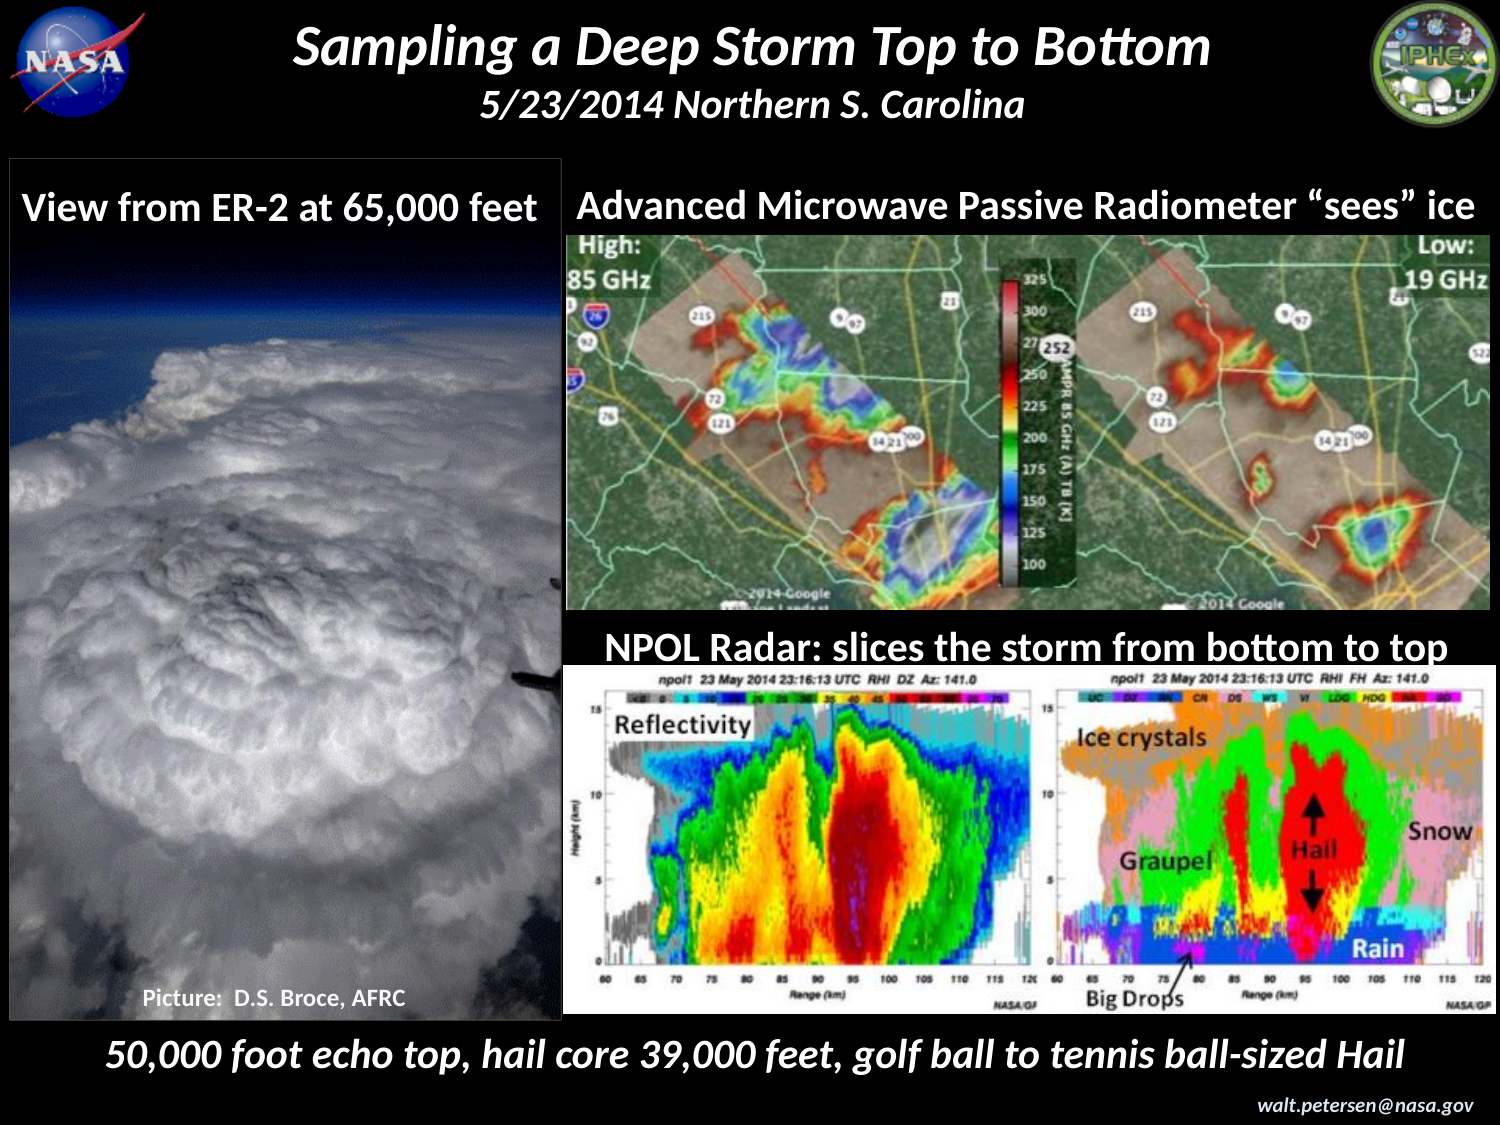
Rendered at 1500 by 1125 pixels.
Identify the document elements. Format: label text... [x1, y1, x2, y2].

picture [1, 0, 147, 124]
picture [1369, 0, 1500, 137]
text_box Sampling a Deep Storm Top to Bottom 5/23/2014 Northern S. Carolina [28, 0, 1367, 135]
text_box 50,000 foot echo top, hail core 39,000 feet, golf ball to tennis ball-sized Hail [20, 1019, 1500, 1085]
text_box NPOL Radar: slices the storm from bottom to top [567, 612, 1500, 667]
text_box Advanced Microwave Passive Radiometer “sees” ice [567, 176, 1500, 236]
text_box walt.petersen@nasa.gov [1242, 1084, 1500, 1125]
picture [566, 235, 1490, 610]
picture [7, 157, 1497, 1022]
